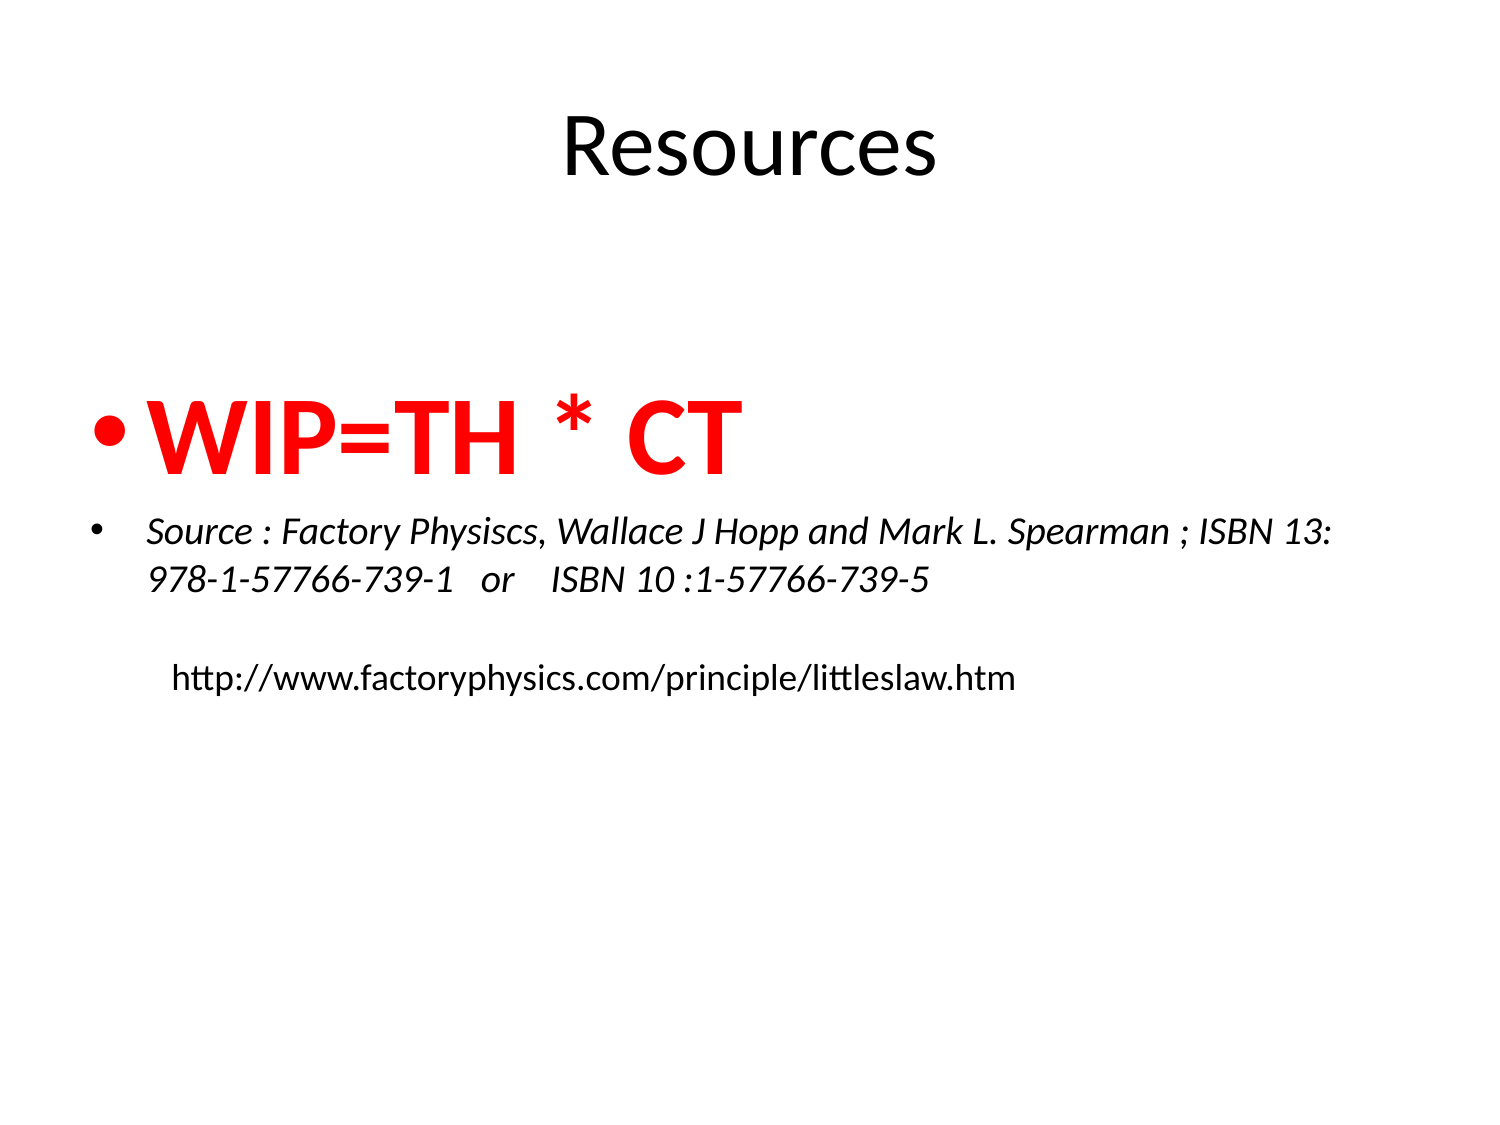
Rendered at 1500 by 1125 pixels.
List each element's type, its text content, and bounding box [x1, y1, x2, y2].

title Resources [75, 45, 1425, 233]
text_box http://www.factoryphysics.com/principle/littleslaw.htm [156, 645, 1220, 705]
list WIP=TH * CT Source : Factory Physiscs, Wallace J Hopp and Mark L. Spearman ; ISBN 13: 978-1-57766-739-1 or ISBN 10 :1-57766-739-5 [75, 262, 1425, 1005]
